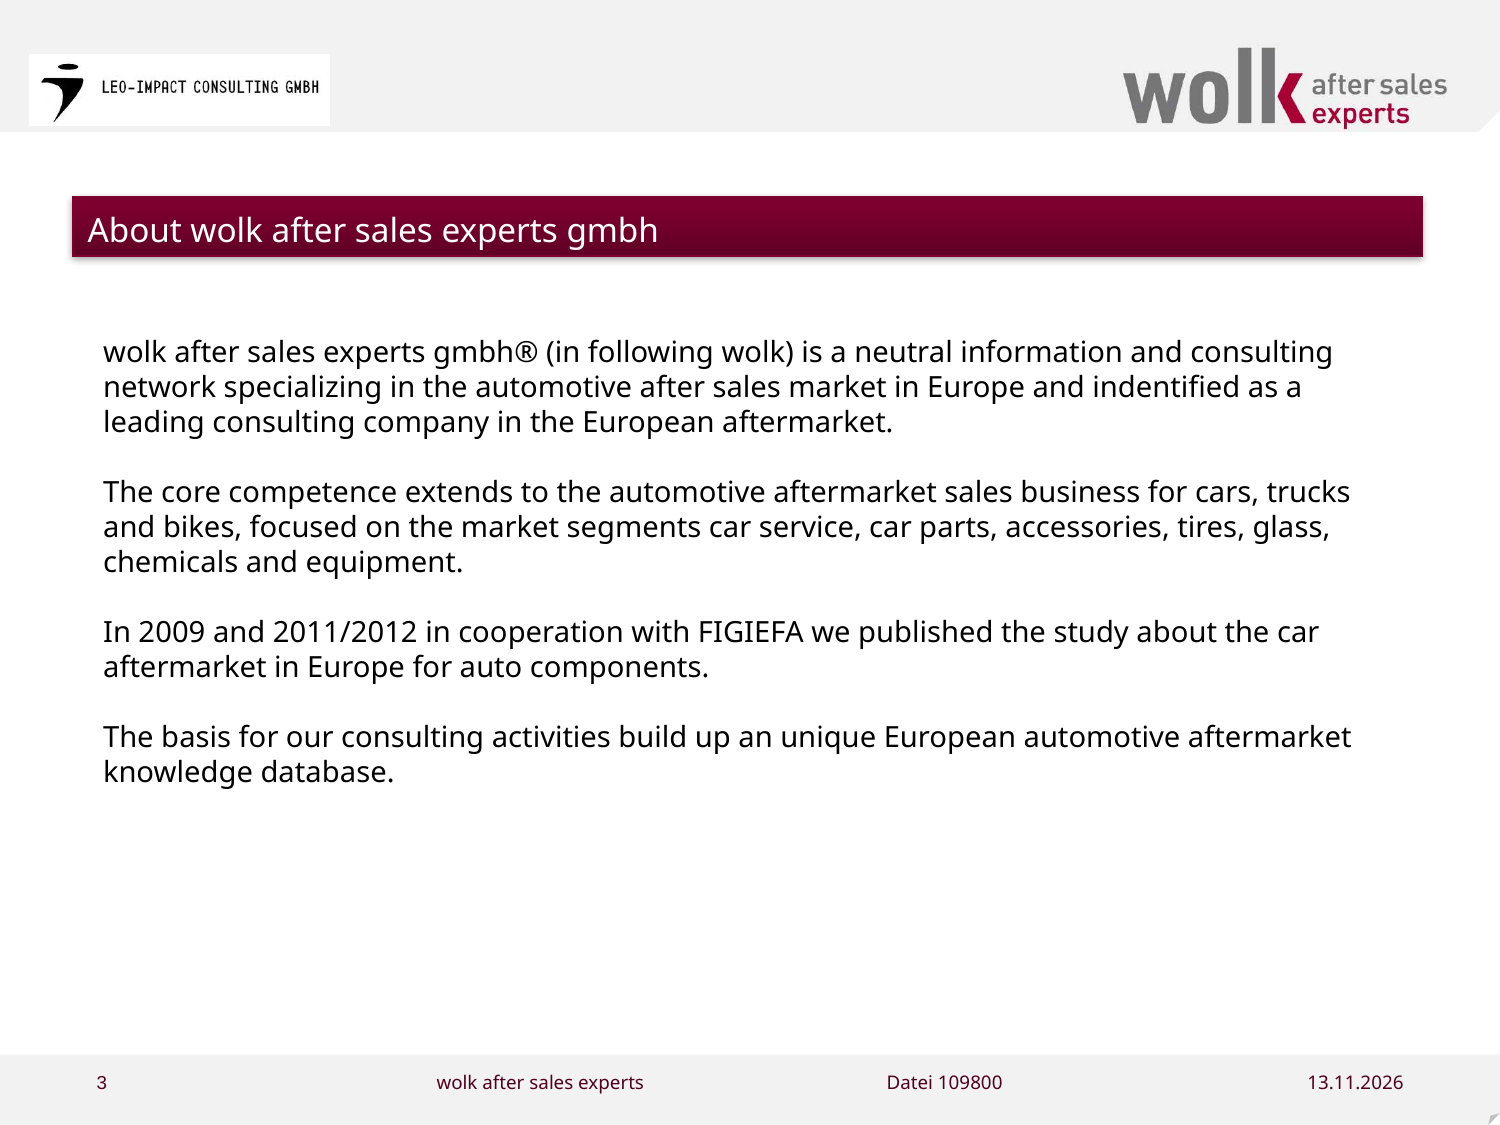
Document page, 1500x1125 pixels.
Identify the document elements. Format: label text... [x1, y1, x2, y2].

picture [0, 0, 1500, 132]
title About wolk after sales experts gmbh [72, 196, 1423, 257]
text_box wolk after sales experts gmbh® (in following wolk) is a neutral information and consulting network specializing in the automotive after sales market in Europe and indentified as a leading consulting company in the European aftermarket. The core competence extends to the automotive aftermarket sales business for cars, trucks and bikes, focused on the market segments car service, car parts, accessories, tires, glass, chemicals and equipment. In 2009 and 2011/2012 in cooperation with FIGIEFA we published the study about the car aftermarket in Europe for auto components. The basis for our consulting activities build up an unique European automotive aftermarket knowledge database. [88, 326, 1412, 796]
